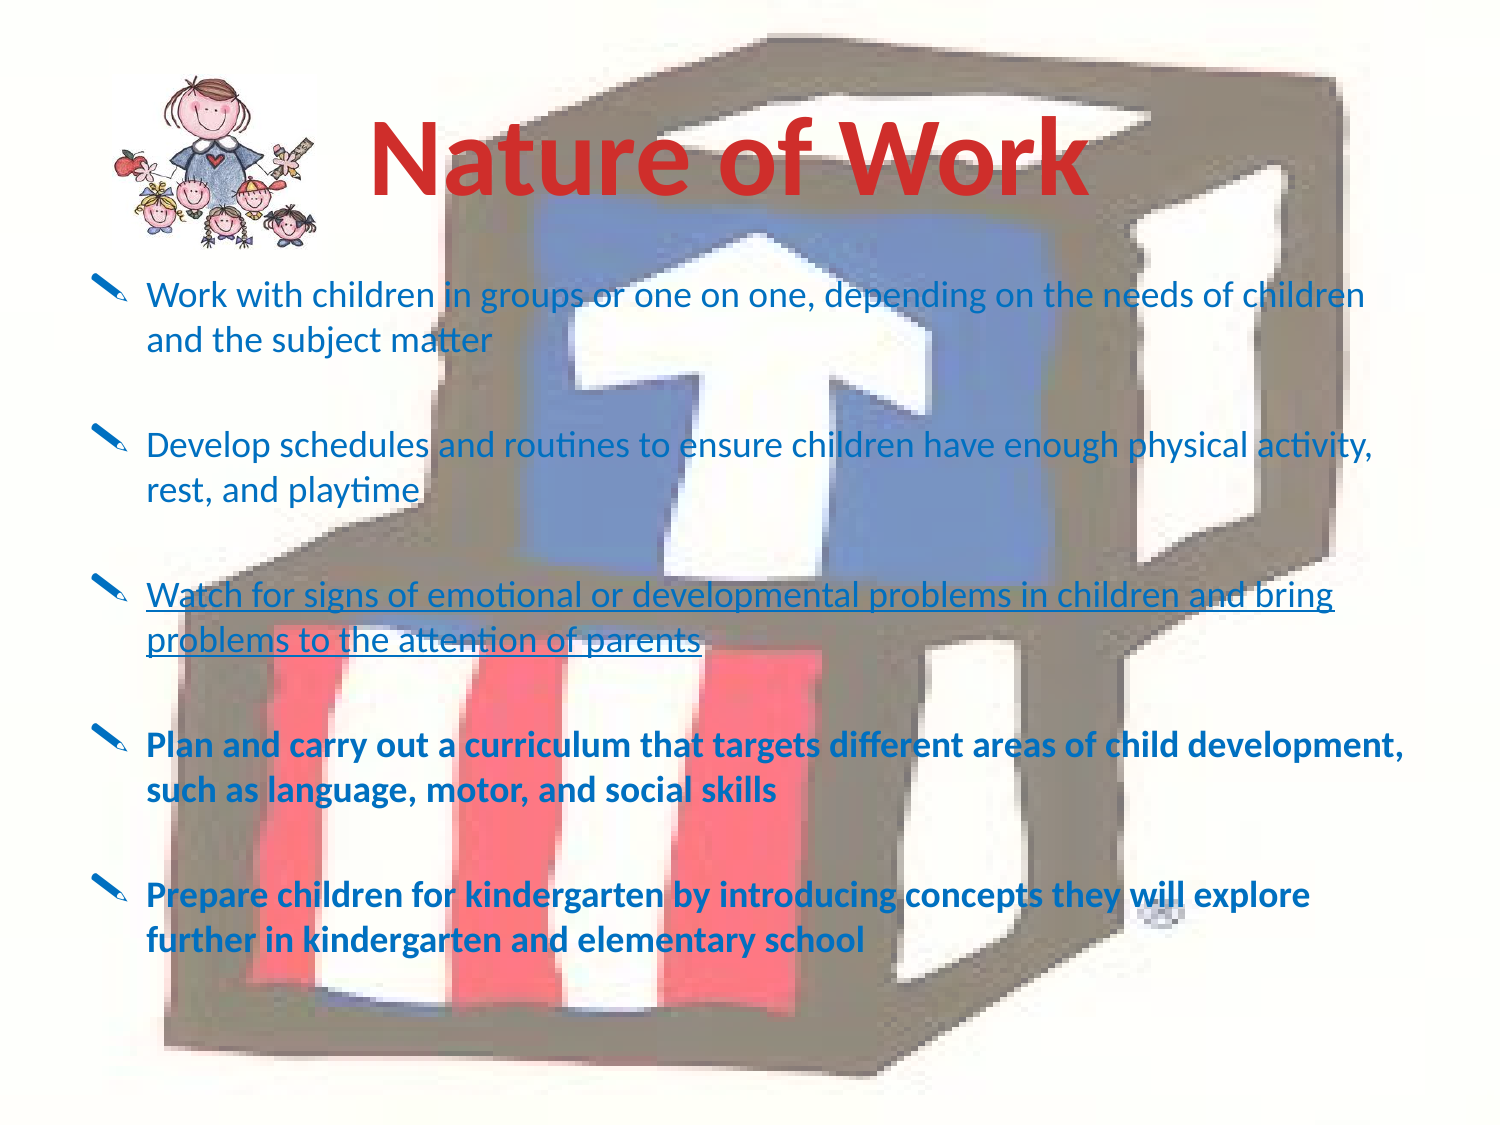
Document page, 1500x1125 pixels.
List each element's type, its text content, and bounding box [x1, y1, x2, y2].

text_box Nature of Work [353, 74, 1107, 225]
list Work with children in groups or one on one, depending on the needs of children and the subject matter Develop schedules and routines to ensure children have enough physical activity, rest, and playtime Watch for signs of emotional or developmental problems in children and bring problems to the attention of parents Plan and carry out a curriculum that targets different areas of child development, such as language, motor, and social skills Prepare children for kindergarten by introducing concepts they will explore further in kindergarten and elementary school [75, 262, 1425, 1005]
picture [112, 74, 318, 250]
